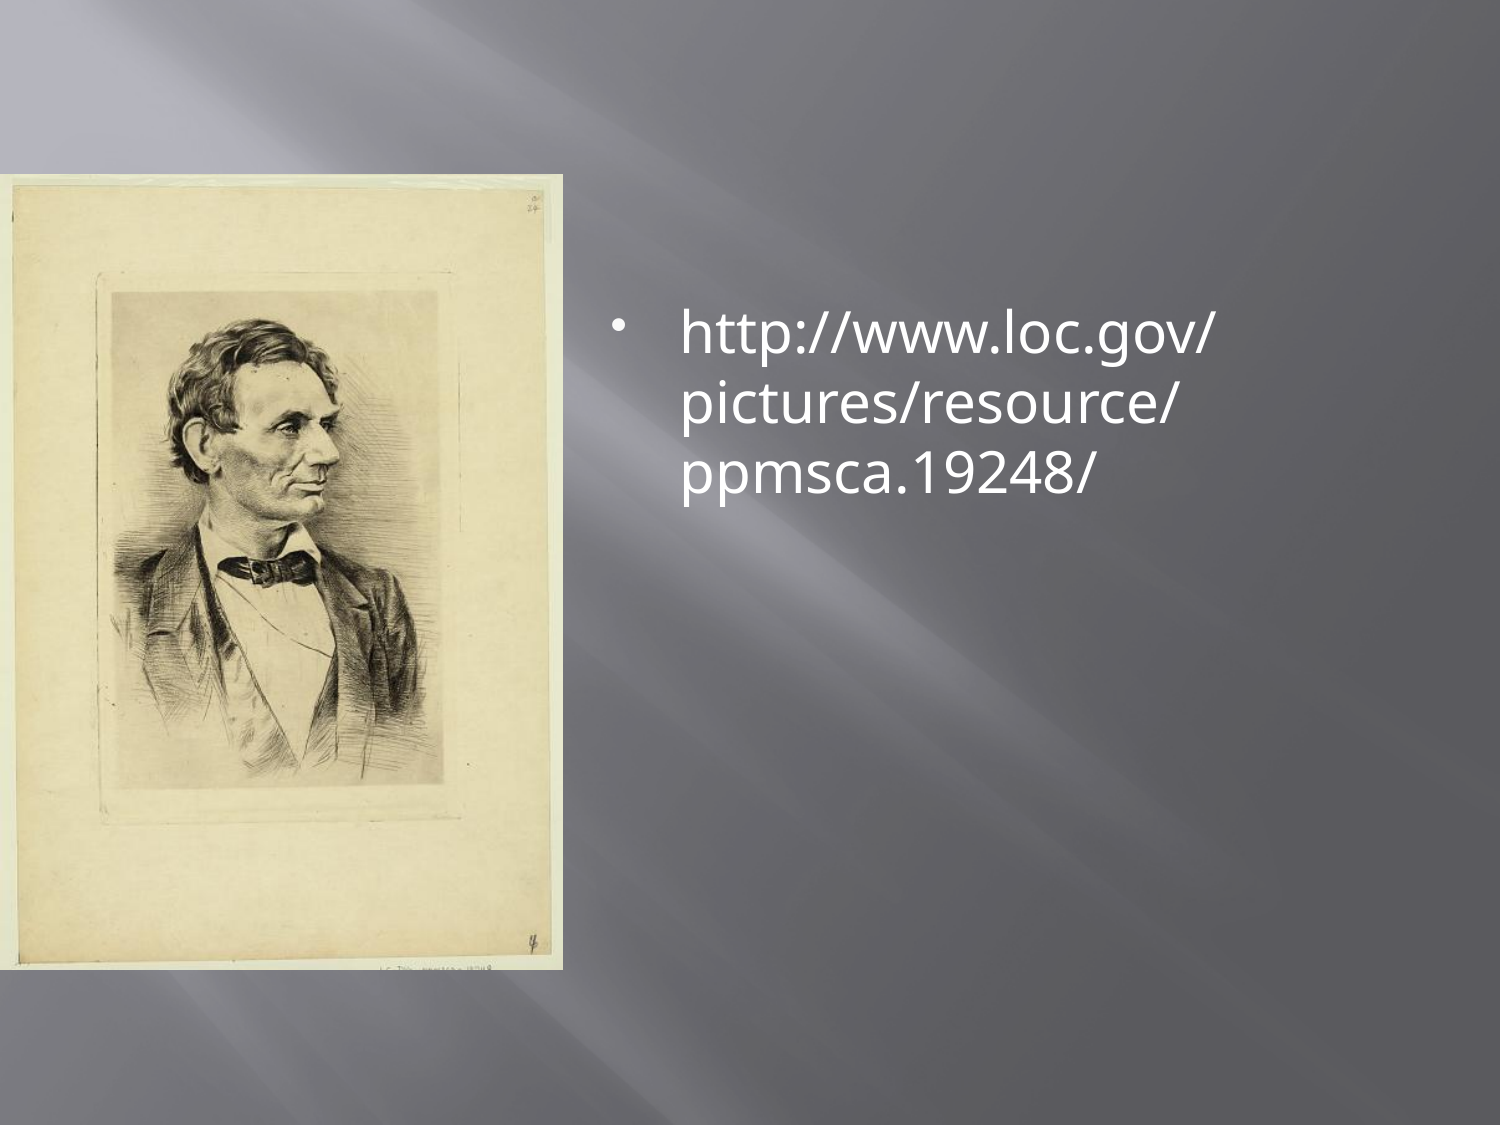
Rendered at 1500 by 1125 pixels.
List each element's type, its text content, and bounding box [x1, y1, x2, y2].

list http://www.loc.gov/pictures/resource/ppmsca.19248/ [606, 287, 1413, 893]
picture [0, 174, 563, 970]
